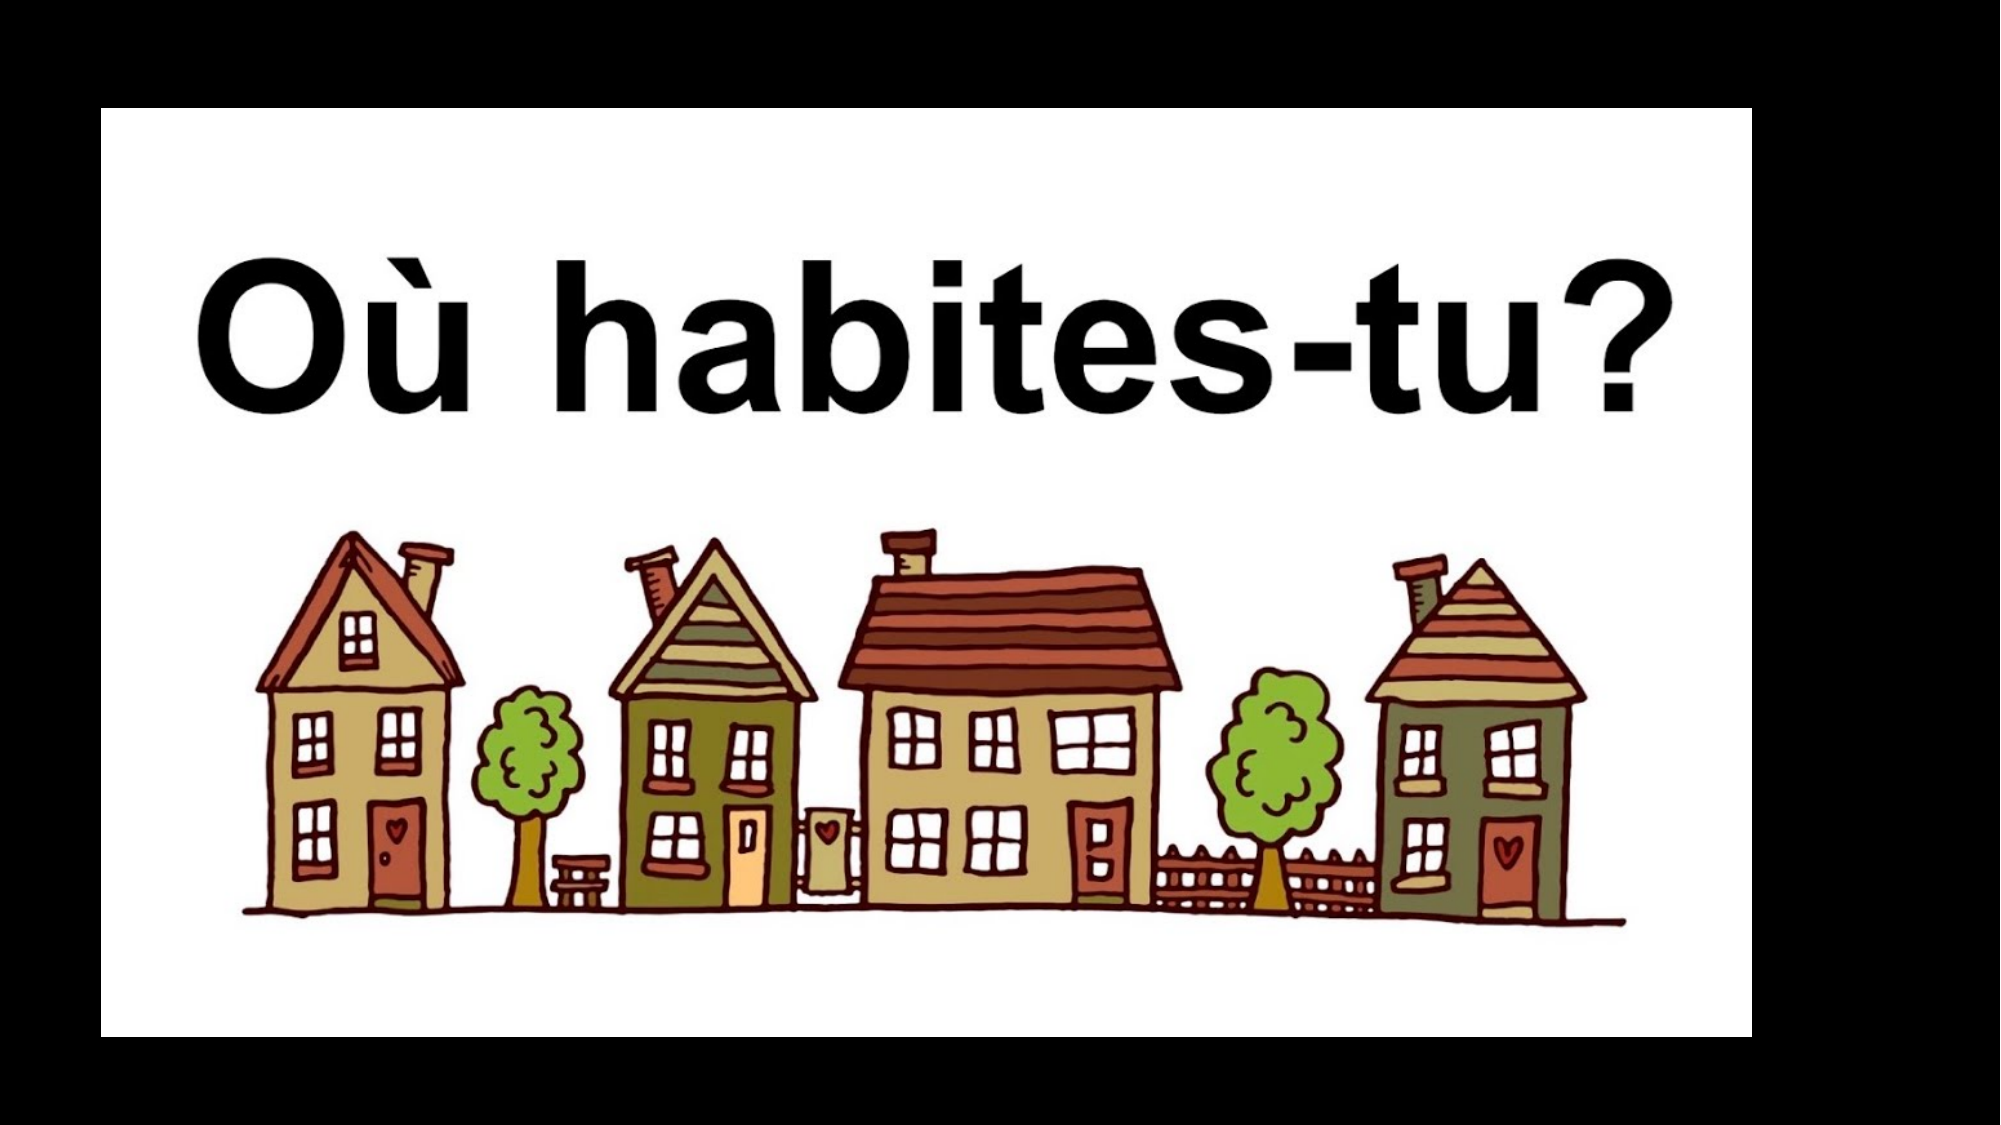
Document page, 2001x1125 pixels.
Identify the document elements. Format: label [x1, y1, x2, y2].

list [101, 108, 1752, 1037]
